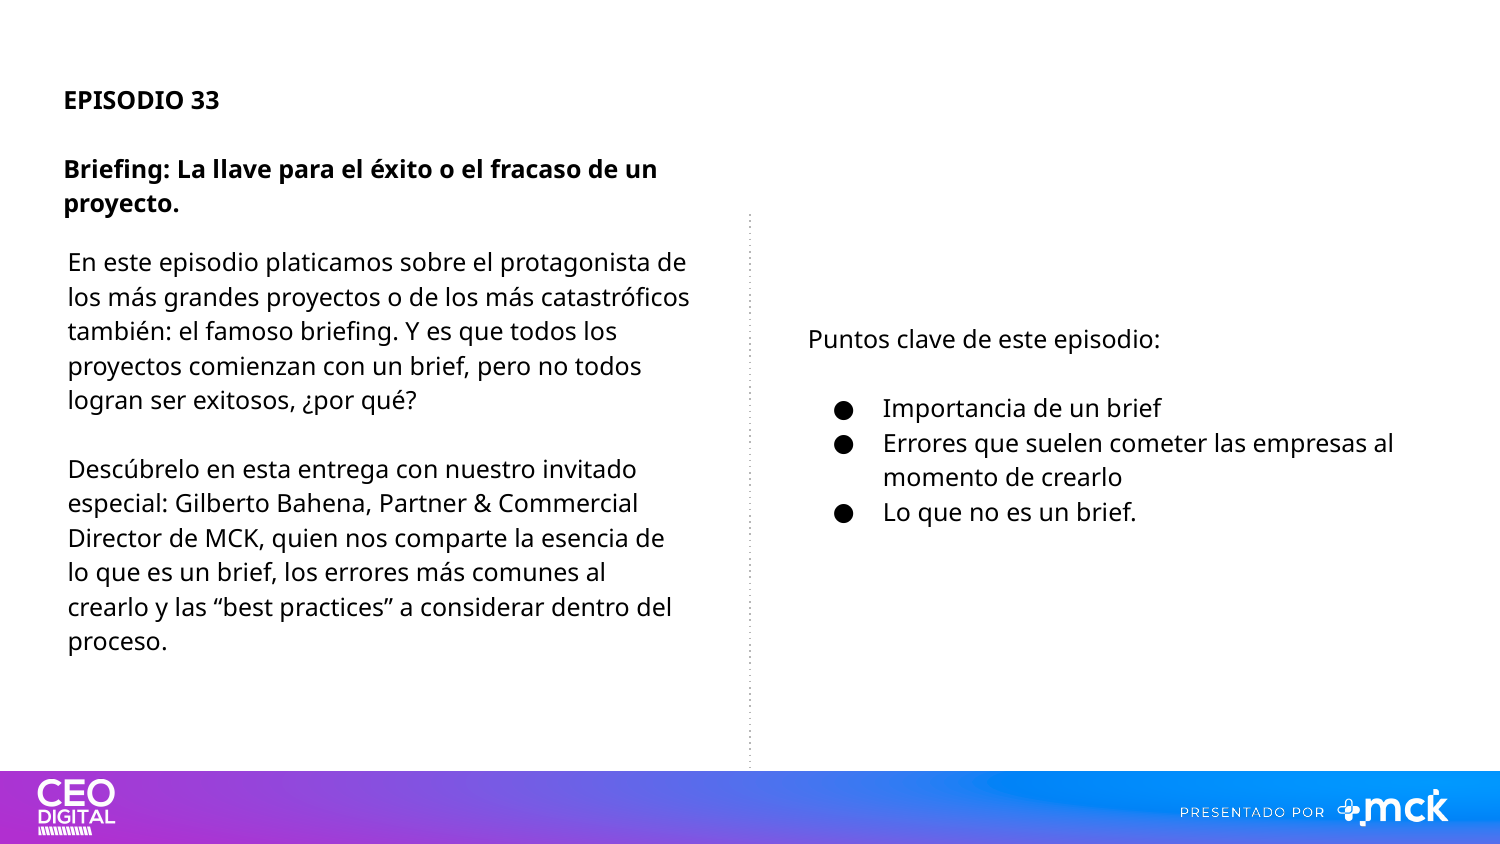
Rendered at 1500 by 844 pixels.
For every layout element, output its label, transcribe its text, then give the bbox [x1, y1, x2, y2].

text_box Puntos clave de este episodio: Importancia de un brief Errores que suelen cometer las empresas al momento de crearlo Lo que no es un brief. [792, 304, 1418, 541]
text_box En este episodio platicamos sobre el protagonista de los más grandes proyectos o de los más catastróficos también: el famoso briefing. Y es que todos los proyectos comienzan con un brief, pero no todos logran ser exitosos, ¿por qué? Descúbrelo en esta entrega con nuestro invitado especial: Gilberto Bahena, Partner & Commercial Director de MCK, quien nos comparte la esencia de lo que es un brief, los errores más comunes al crearlo y las “best practices” a considerar dentro del proceso. [52, 233, 708, 705]
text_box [0, 771, 1500, 844]
text_box EPISODIO 33 Briefing: La llave para el éxito o el fracaso de un proyecto. [48, 69, 741, 233]
